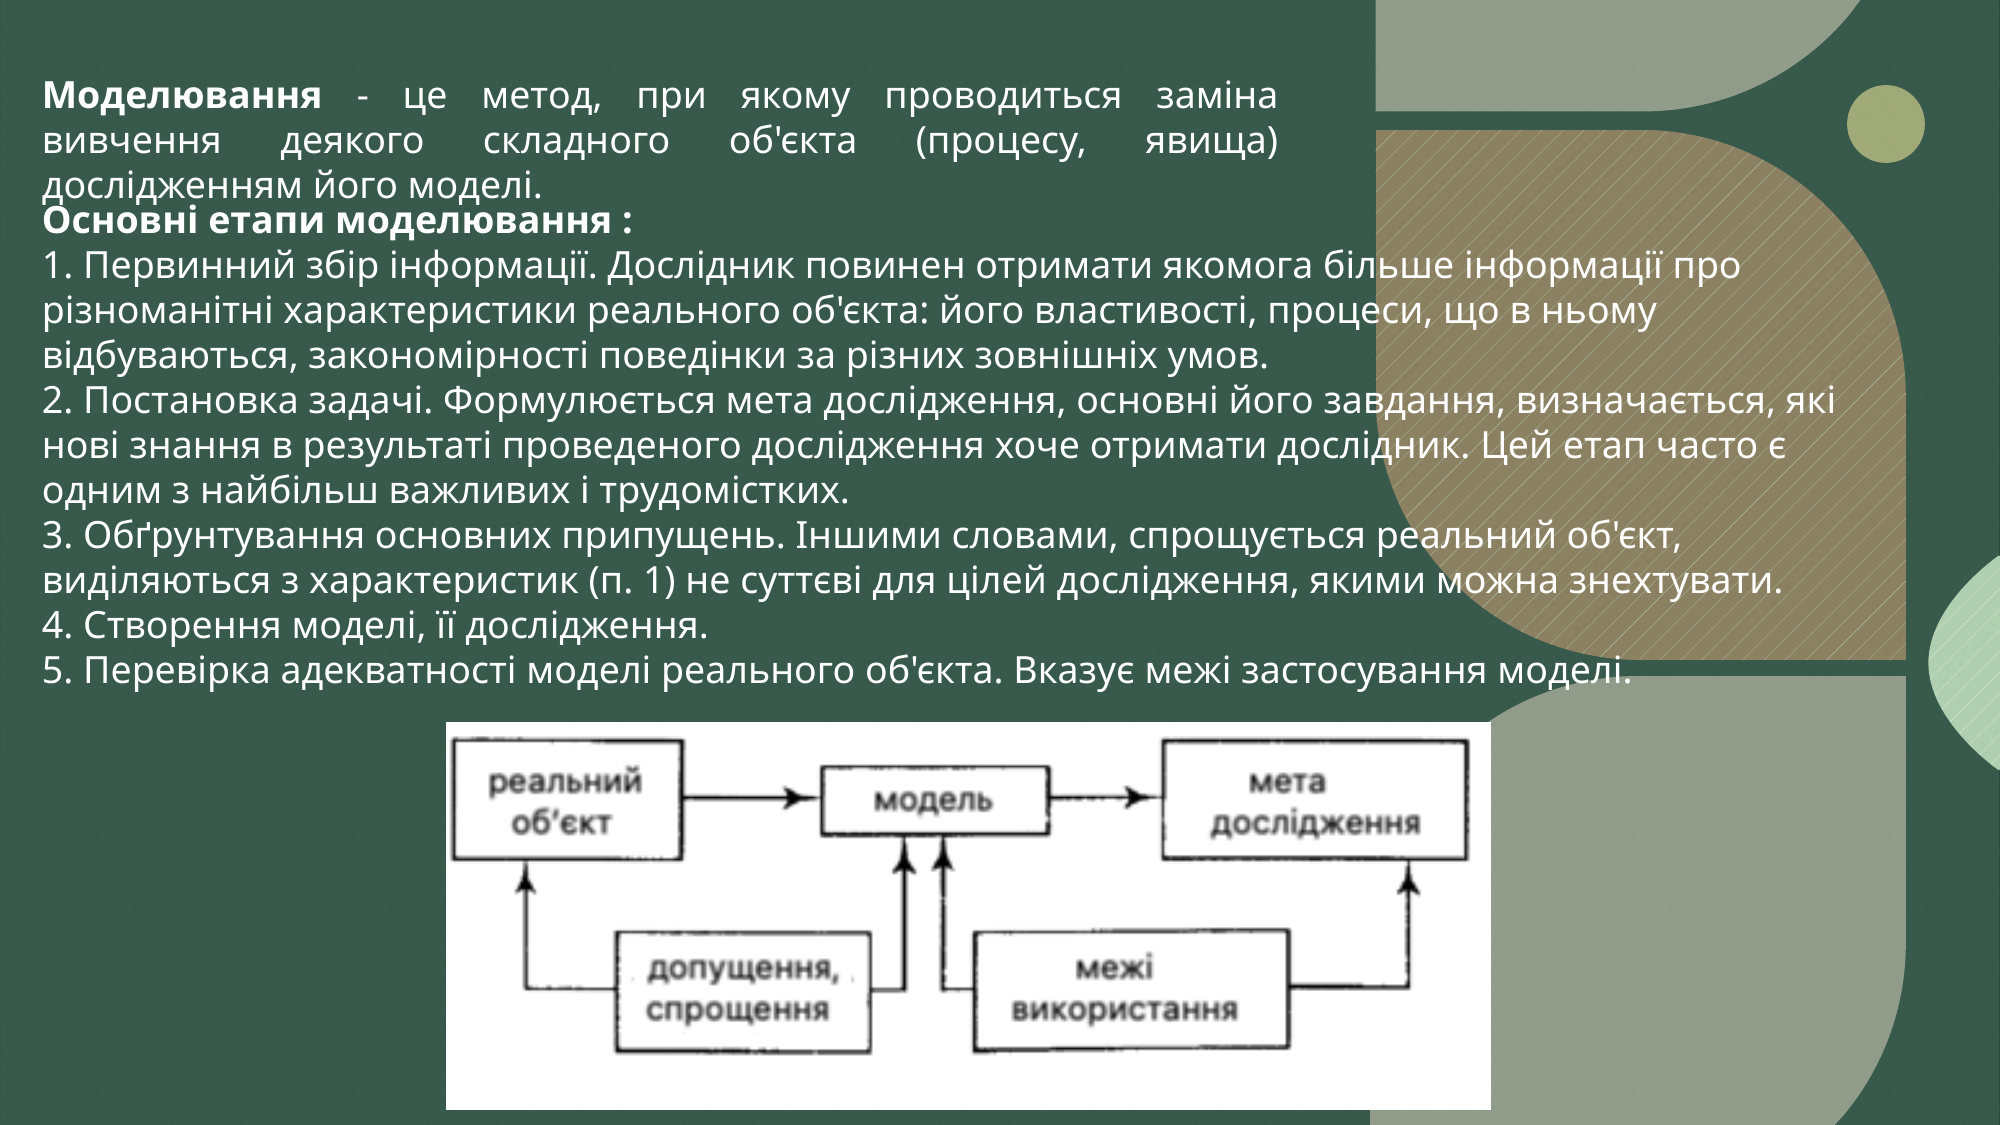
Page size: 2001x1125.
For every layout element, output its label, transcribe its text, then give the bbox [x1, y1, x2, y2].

picture [446, 722, 1491, 1110]
text_box Основні етапи моделювання : 1. Первинний збір інформації. Дослідник повинен отримати якомога більше інформації про різноманітні характеристики реального об'єкта: його властивості, процеси, що в ньому відбуваються, закономірності поведінки за різних зовнішніх умов. 2. Постановка задачі. Формулюється мета дослідження, основні його завдання, визначається, які нові знання в результаті проведеного дослідження хоче отримати дослідник. Цей етап часто є одним з найбільш важливих і трудомістких. 3. Обґрунтування основних припущень. Іншими словами, спрощується реальний об'єкт, виділяються з характеристик (п. 1) не суттєві для цілей дослідження, якими можна знехтувати. 4. Створення моделі, її дослідження. 5. Перевірка адекватності моделі реального об'єкта. Вказує межі застосування моделі. [27, 188, 1892, 699]
text_box Моделювання - це метод, при якому проводиться заміна вивчення деякого складного об'єкта (процесу, явища) дослідженням його моделі. [27, 63, 1294, 188]
